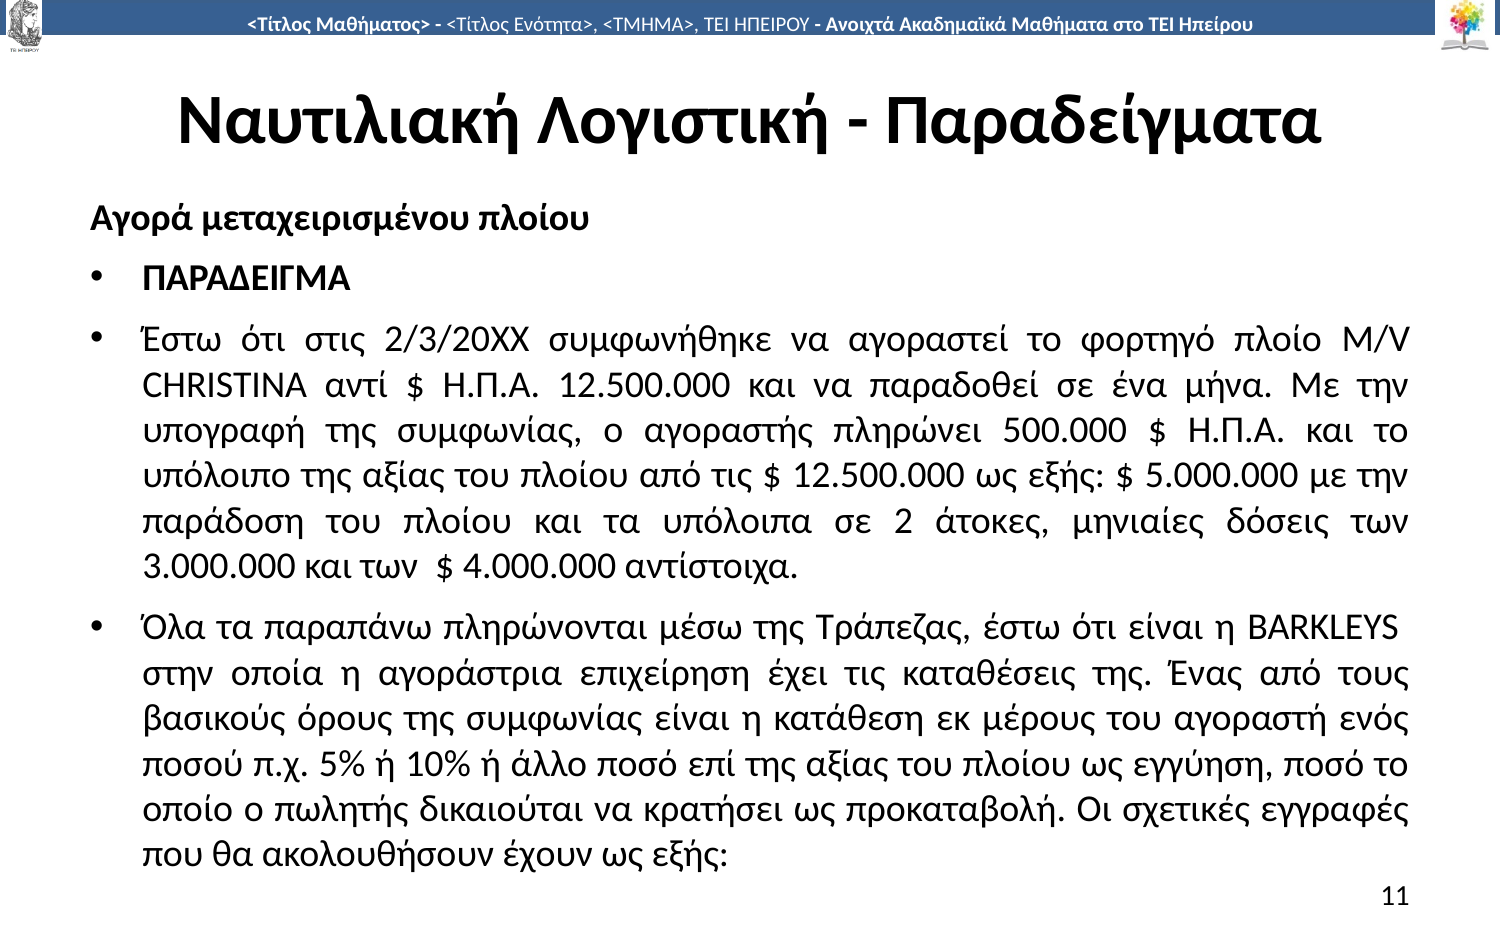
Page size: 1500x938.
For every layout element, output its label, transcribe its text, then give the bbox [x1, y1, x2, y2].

list Αγορά μεταχειρισμένου πλοίου ΠΑΡΑΔΕΙΓΜΑ Έστω ότι στις 2/3/20XX συμφωνήθηκε να αγοραστεί το φορτηγό πλοίο M/V CHRISTINA αντί $ Η.Π.Α. 12.500.000 και να παραδοθεί σε ένα μήνα. Με την υπογραφή της συμφωνίας, ο αγοραστής πληρώνει 500.000 $ Η.Π.Α. και το υπόλοιπο της αξίας του πλοίου από τις $ 12.500.000 ως εξής: $ 5.000.000 με την παράδοση του πλοίου και τα υπόλοιπα σε 2 άτοκες, μηνιαίες δόσεις των 3.000.000 και των $ 4.000.000 αντίστοιχα. Όλα τα παραπάνω πληρώνονται μέσω της Τράπεζας, έστω ότι είναι η BARKLEYS στην οποία η αγοράστρια επιχείρηση έχει τις καταθέσεις της. Ένας από τους βασικούς όρους της συμφωνίας είναι η κατάθεση εκ μέρους του αγοραστή ενός ποσού π.χ. 5% ή 10% ή άλλο ποσό επί της αξίας του πλοίου ως εγγύηση, ποσό το οποίο ο πωλητής δικαιούται να κρατήσει ως προκαταβολή. Οι σχετικές εγγραφές που θα ακολουθήσουν έχουν ως εξής: [75, 197, 1425, 883]
picture [1435, 0, 1495, 52]
title Ναυτιλιακή Λογιστική - Παραδείγματα [75, 37, 1425, 194]
slide_number 11 [1074, 868, 1425, 919]
picture [6, 0, 42, 54]
